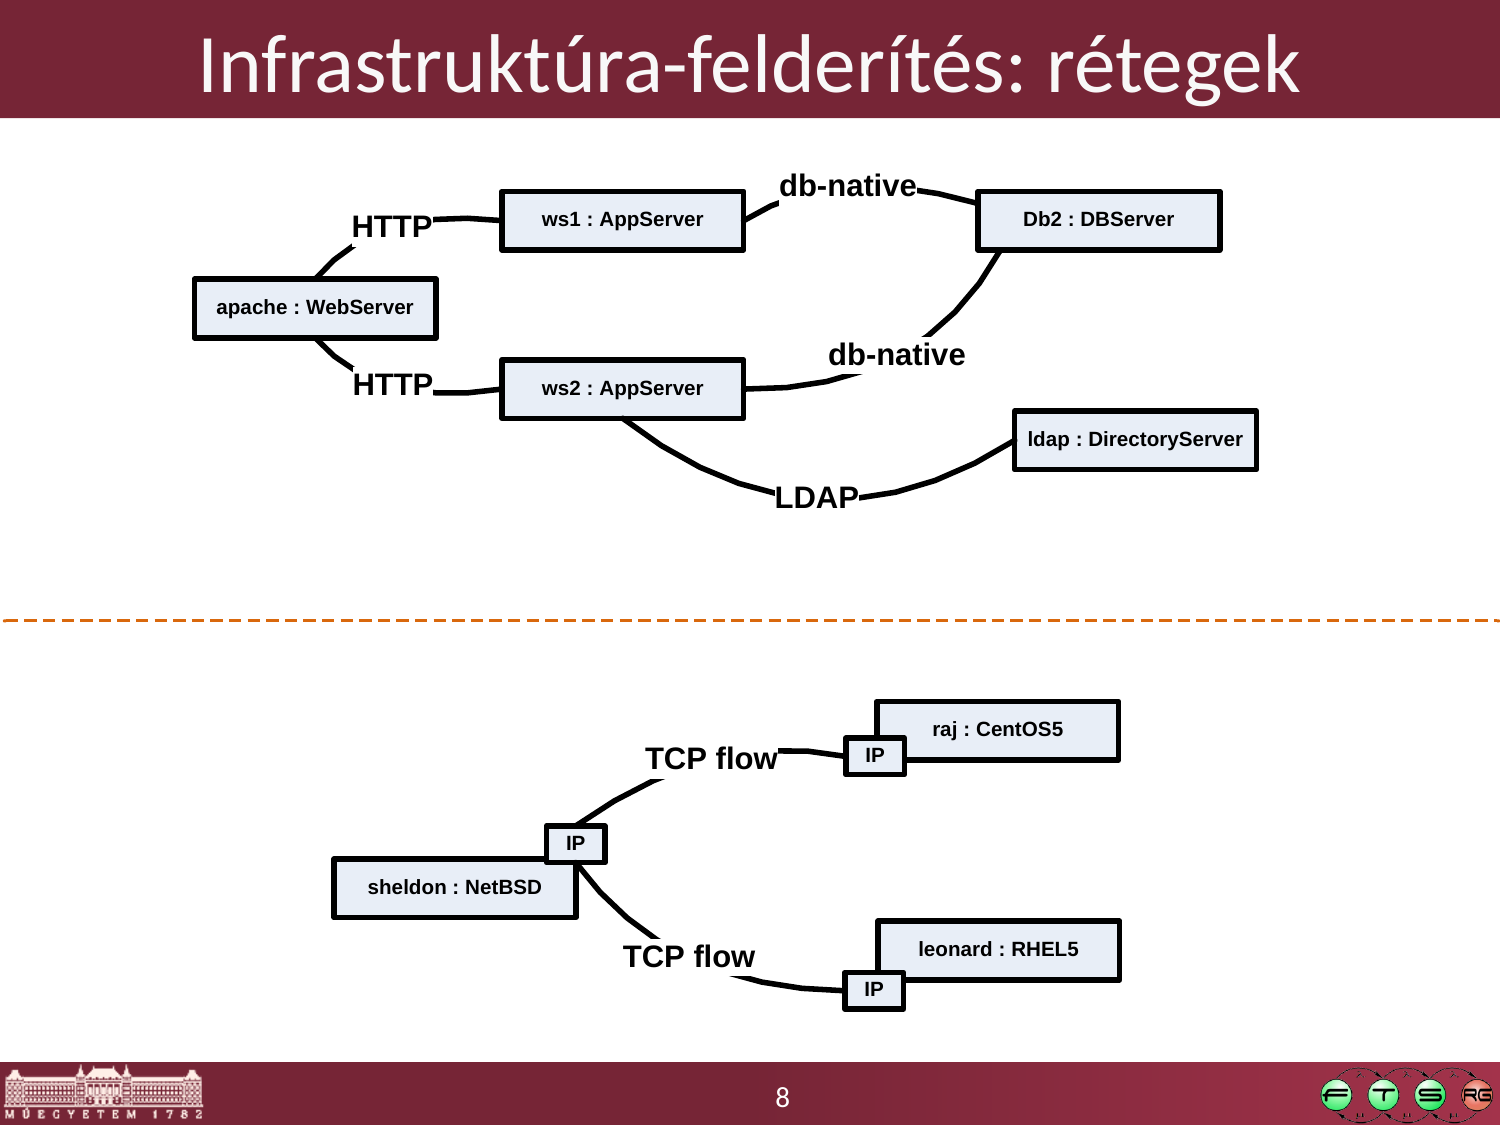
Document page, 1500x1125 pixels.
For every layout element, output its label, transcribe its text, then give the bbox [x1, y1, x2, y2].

title Infrastruktúra-felderítés: rétegek [0, 0, 1500, 119]
picture [1318, 1065, 1494, 1125]
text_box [0, 160, 1500, 1015]
picture [0, 1063, 209, 1123]
